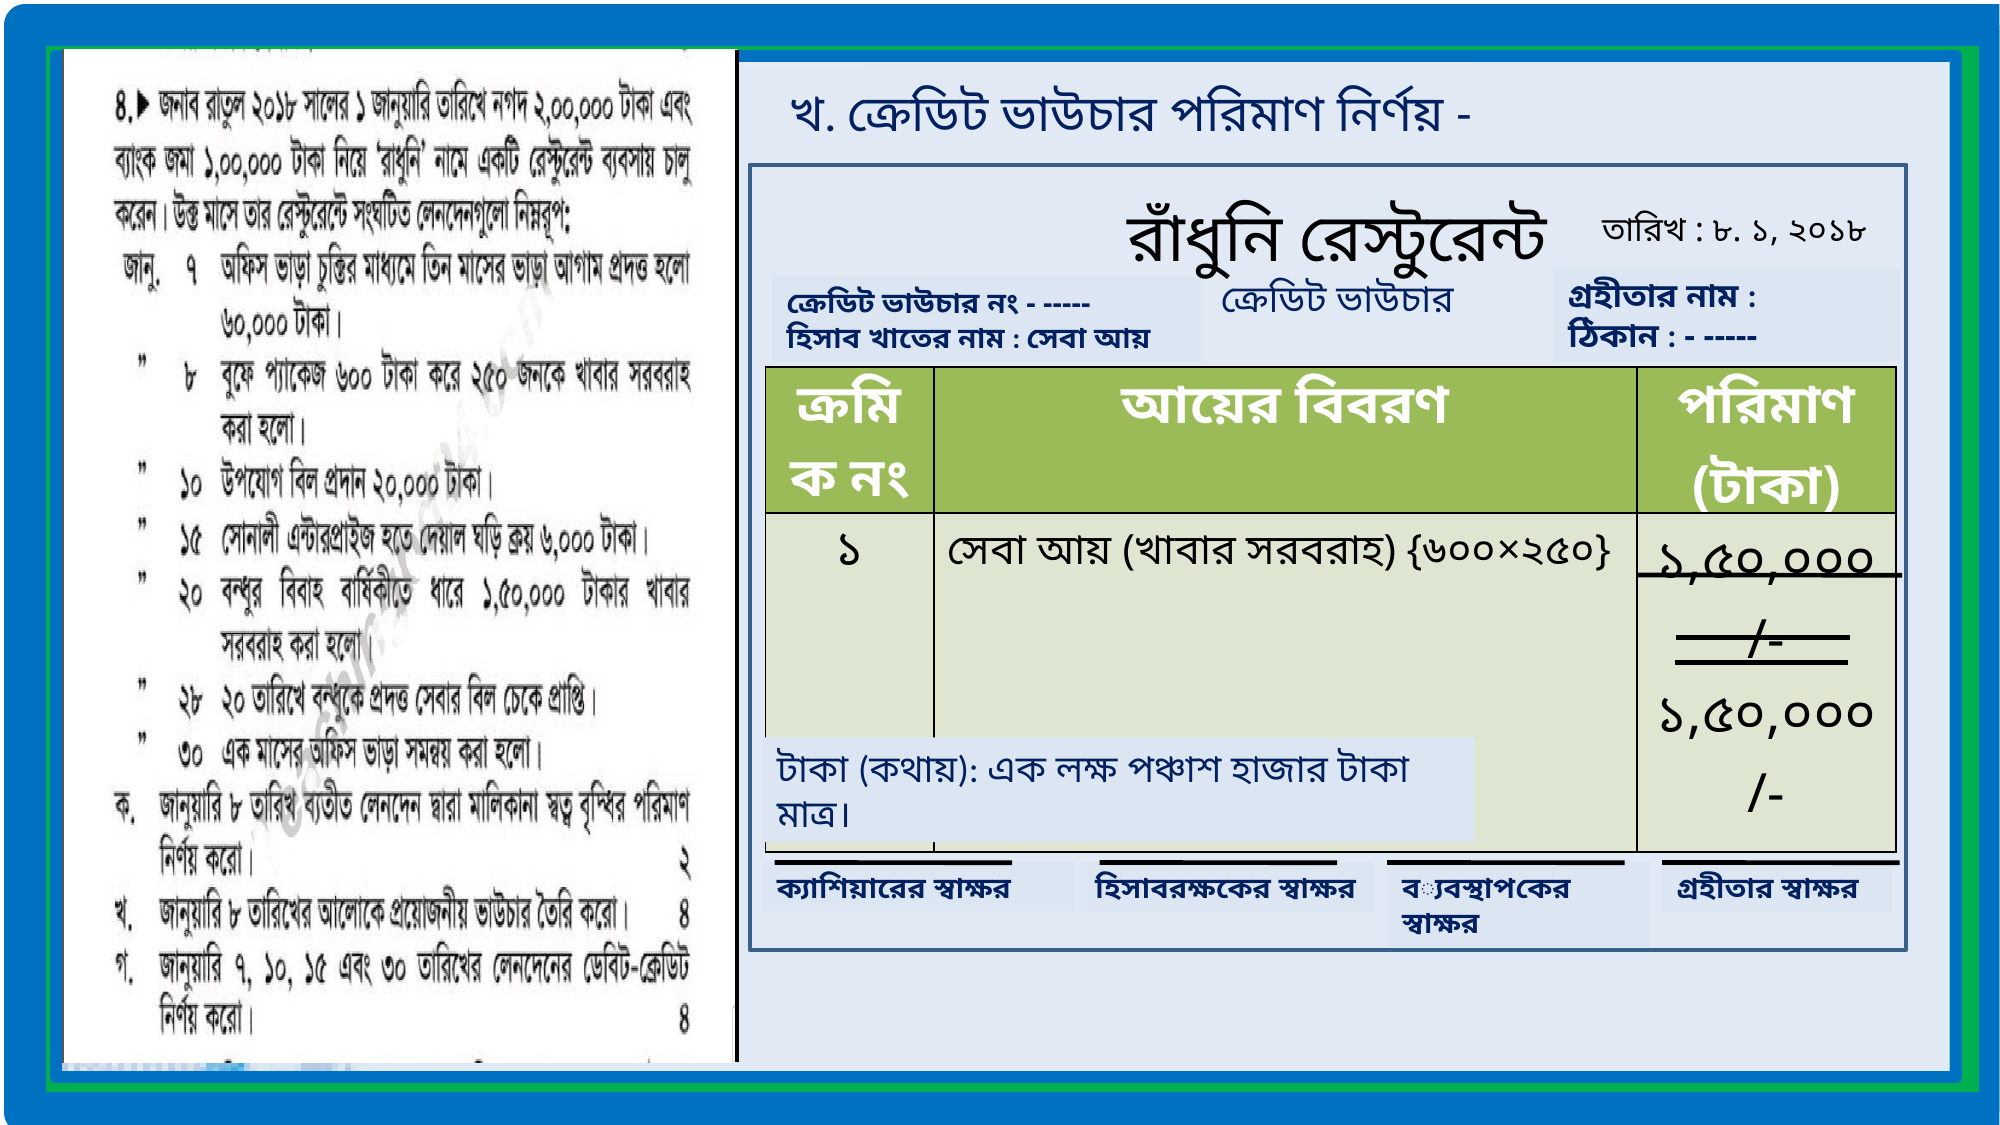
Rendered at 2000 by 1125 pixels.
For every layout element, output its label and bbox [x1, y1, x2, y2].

text_box [23, 23, 2000, 1115]
text_box [749, 164, 1913, 951]
text_box [1674, 637, 1850, 663]
picture [61, 49, 1950, 1071]
